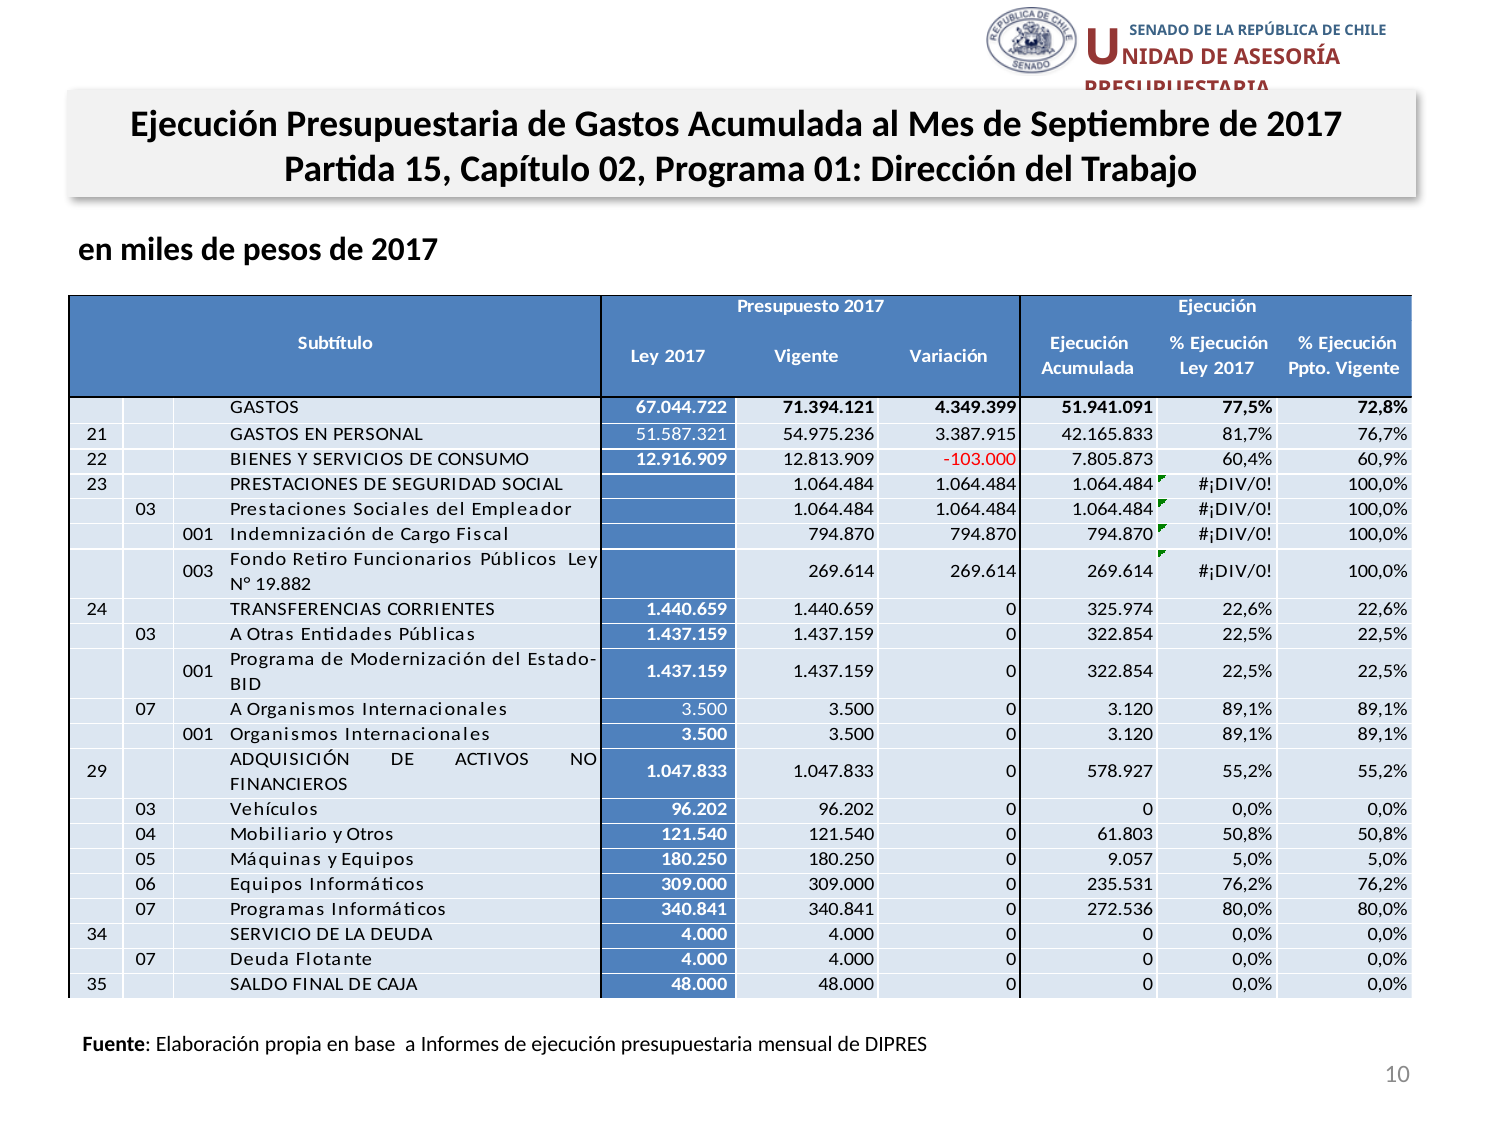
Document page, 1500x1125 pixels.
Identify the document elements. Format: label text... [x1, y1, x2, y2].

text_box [67, 294, 1414, 1000]
slide_number 10 [1074, 1042, 1425, 1103]
picture [986, 7, 1079, 76]
text_box Ejecución Presupuestaria de Gastos Acumulada al Mes de Septiembre de 2017 Partida 15, Capítulo 02, Programa 01: Dirección del Trabajo [67, 90, 1415, 197]
footer Fuente: Elaboración propia en base a Informes de ejecución presupuestaria mensual de DIPRES [67, 1022, 1447, 1083]
text_box en miles de pesos de 2017 [63, 219, 1414, 279]
